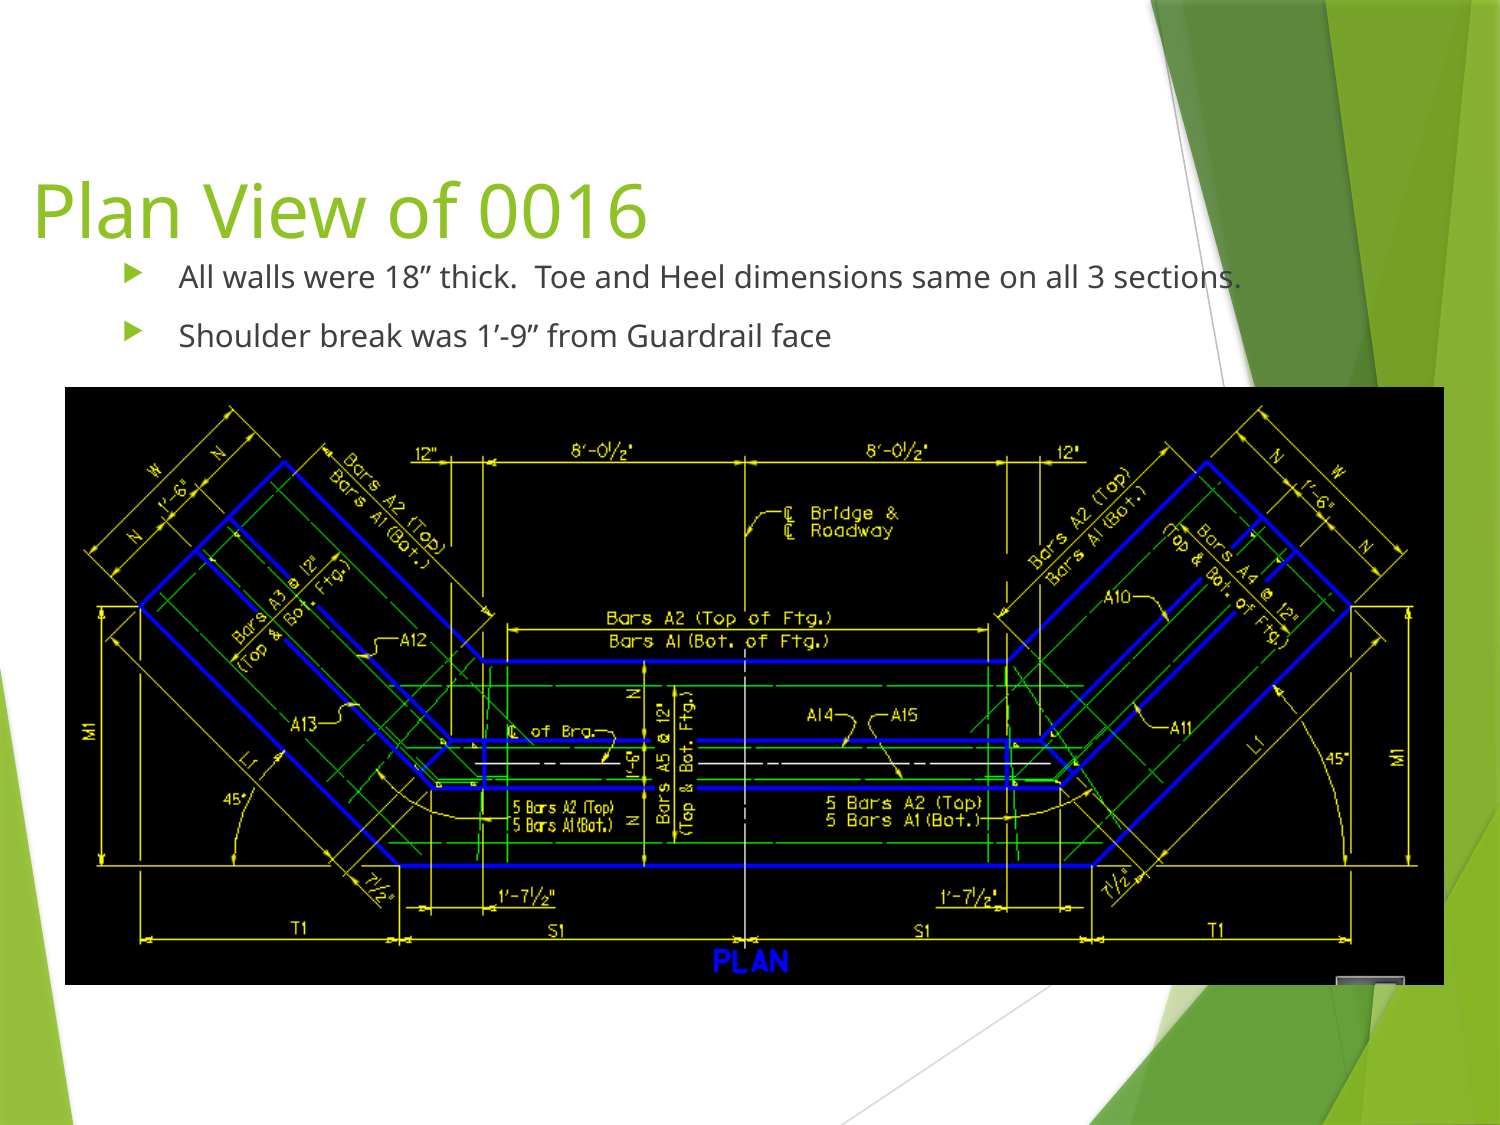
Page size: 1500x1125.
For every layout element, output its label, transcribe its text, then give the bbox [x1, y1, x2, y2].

title Plan View of 0016 [16, 156, 1074, 319]
picture [65, 387, 1444, 985]
list All walls were 18” thick. Toe and Heel dimensions same on all 3 sections. Shoulder break was 1’-9” from Guardrail face [107, 250, 1342, 386]
